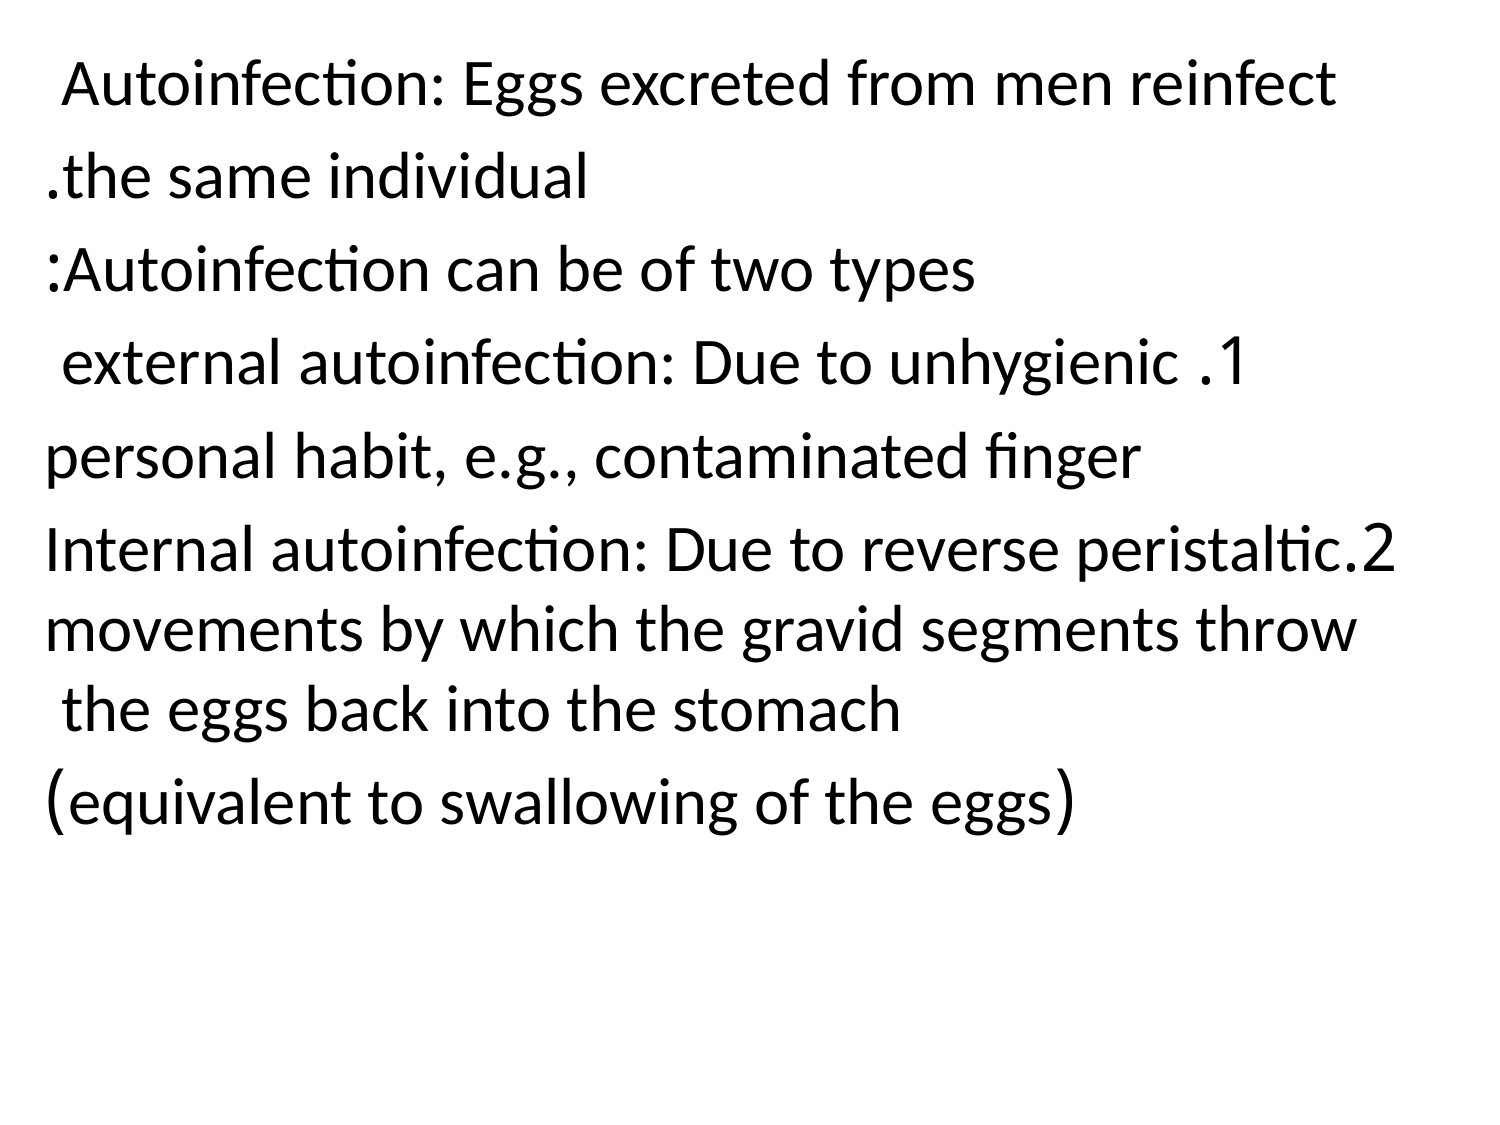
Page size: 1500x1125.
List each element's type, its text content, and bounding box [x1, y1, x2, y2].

list Autoinfection: Eggs excreted from men reinfect the same individual. Autoinfection can be of two types: 1. external autoinfection: Due to unhygienic personal habit, e.g., contaminated finger 2.Internal autoinfection: Due to reverse peristaltic movements by which the gravid segments throw the eggs back into the stomach (equivalent to swallowing of the eggs) [29, 30, 1471, 1047]
